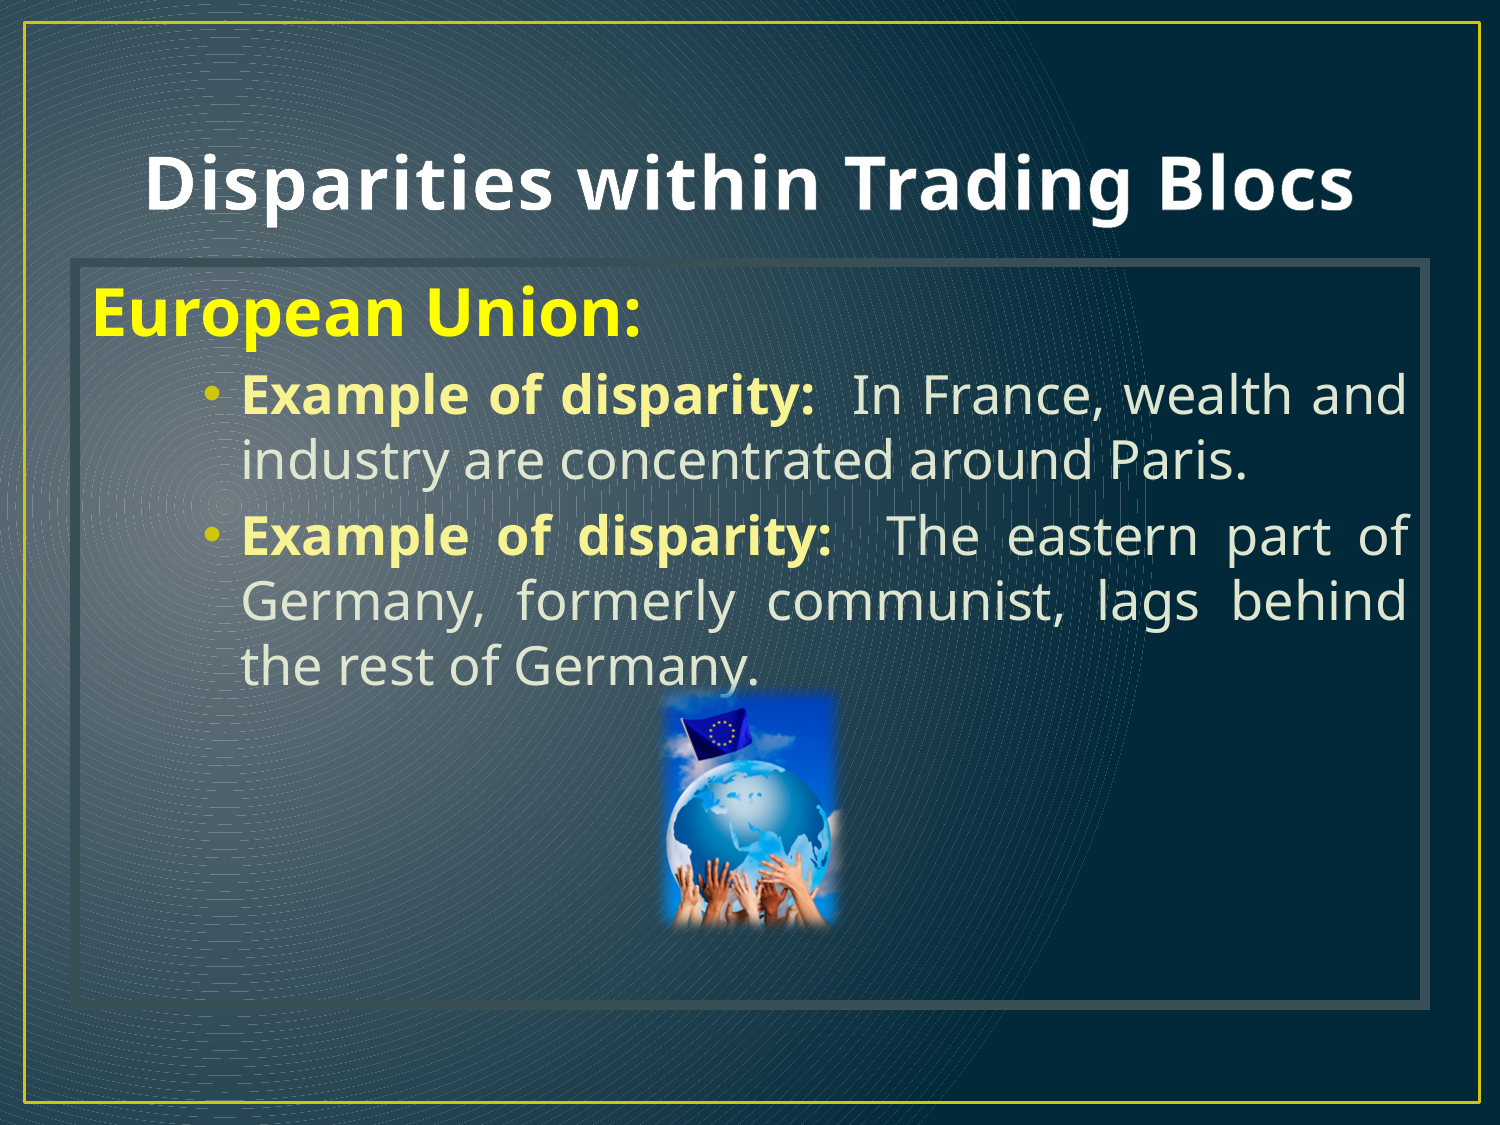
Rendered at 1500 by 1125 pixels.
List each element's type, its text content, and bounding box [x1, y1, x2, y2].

list European Union: Example of disparity: In France, wealth and industry are concentrated around Paris. Example of disparity: The eastern part of Germany, formerly communist, lags behind the rest of Germany. [74, 262, 1426, 1006]
picture [977, 259, 1429, 1009]
picture [648, 676, 852, 939]
title Disparities within Trading Blocs [75, 45, 1425, 233]
